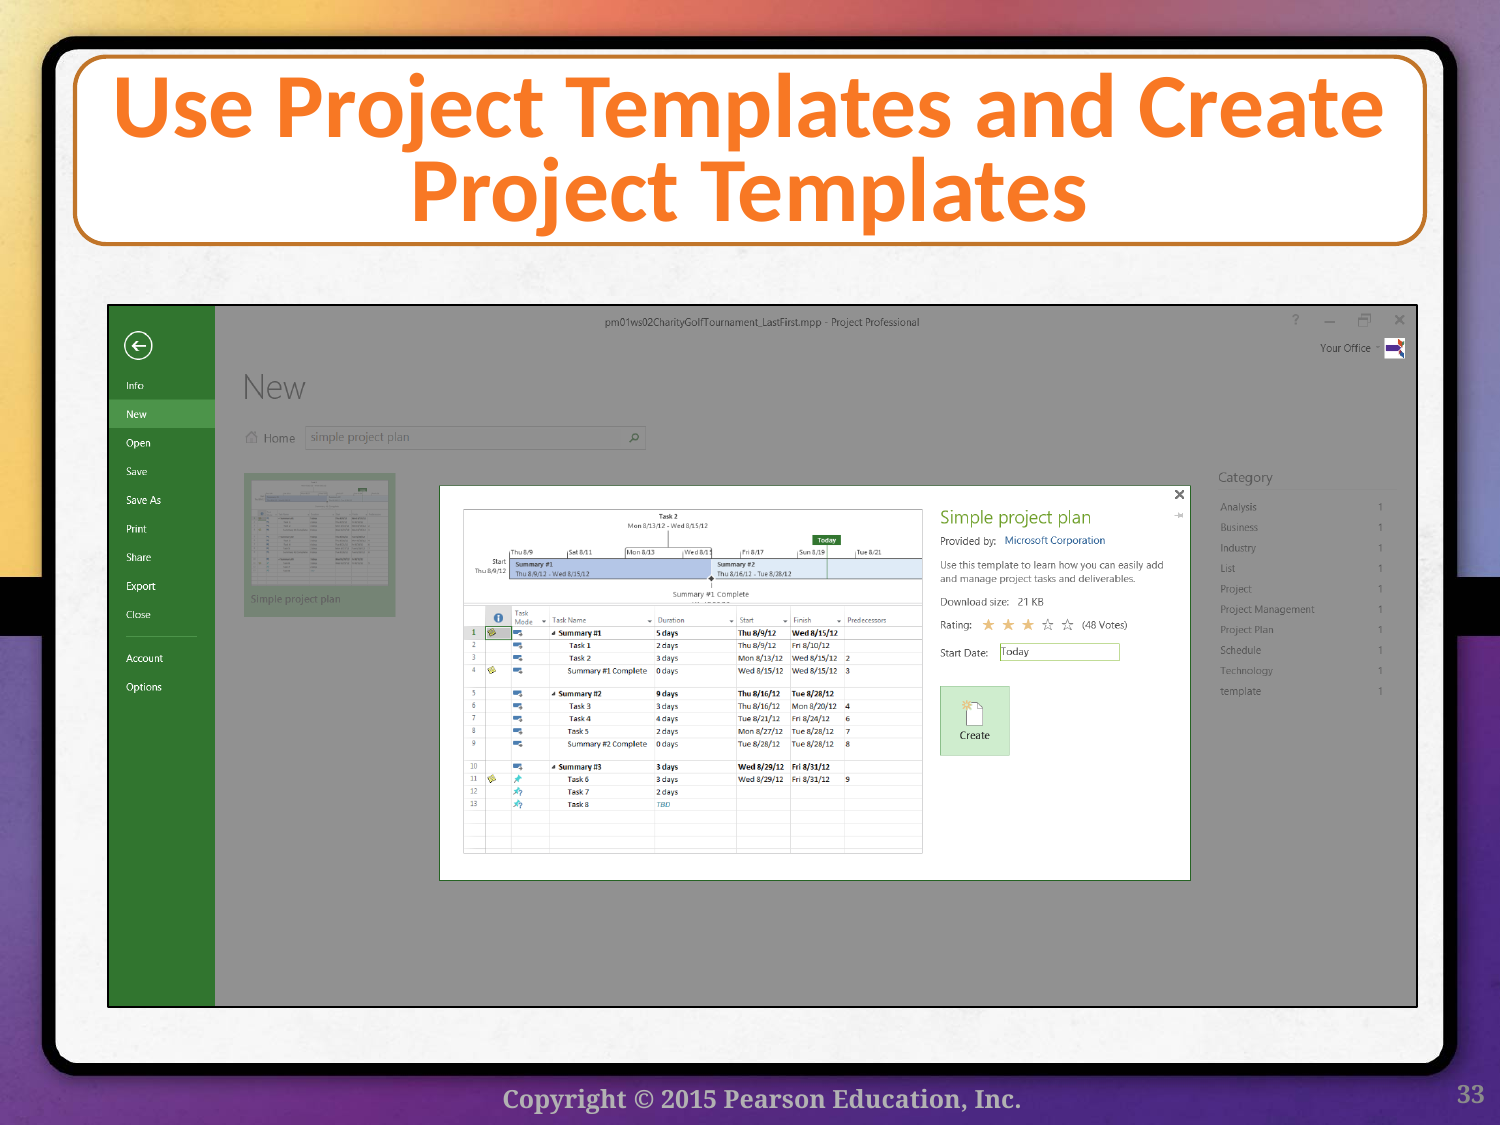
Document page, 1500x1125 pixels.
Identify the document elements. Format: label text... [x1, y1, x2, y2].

picture [0, 0, 1500, 1125]
footer Copyright © 2015 Pearson Education, Inc. [312, 1069, 1213, 1125]
title Use Project Templates and Create Project Templates [75, 62, 1425, 250]
slide_number 33 [1387, 1065, 1500, 1125]
